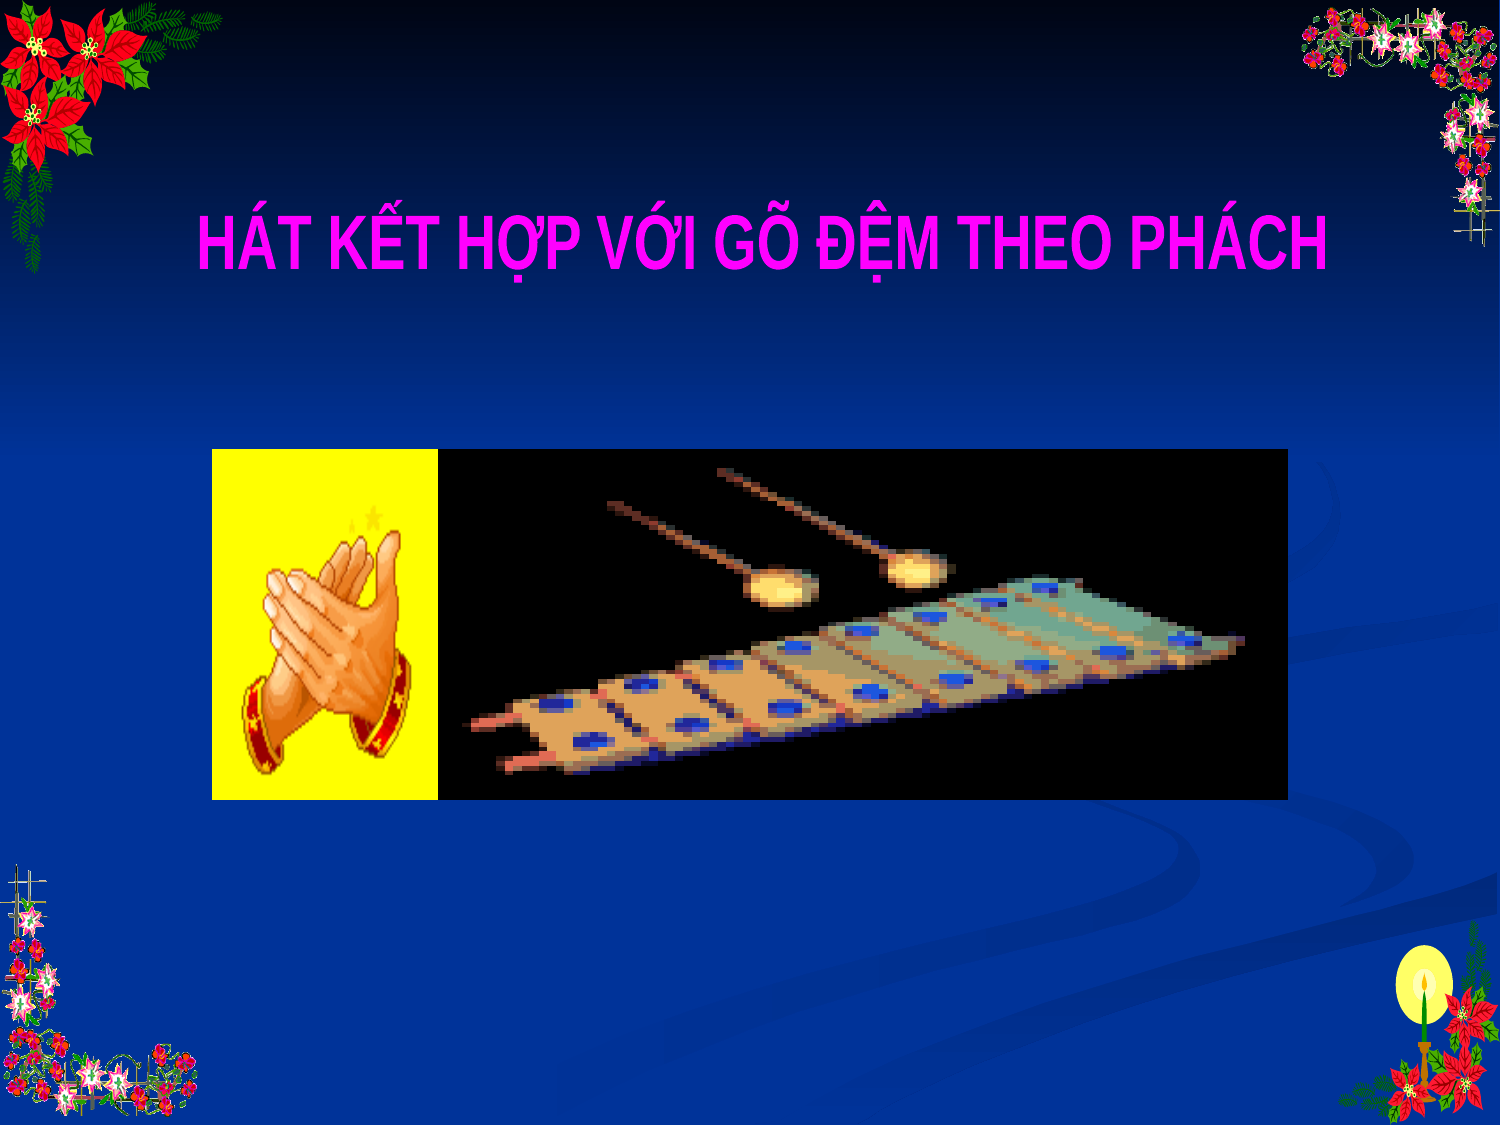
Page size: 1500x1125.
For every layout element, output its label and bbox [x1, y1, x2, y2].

text_box [1337, 919, 1500, 1125]
picture [212, 449, 1288, 801]
picture [0, 649, 199, 1125]
text_box [0, 0, 224, 275]
picture [1299, 0, 1500, 451]
